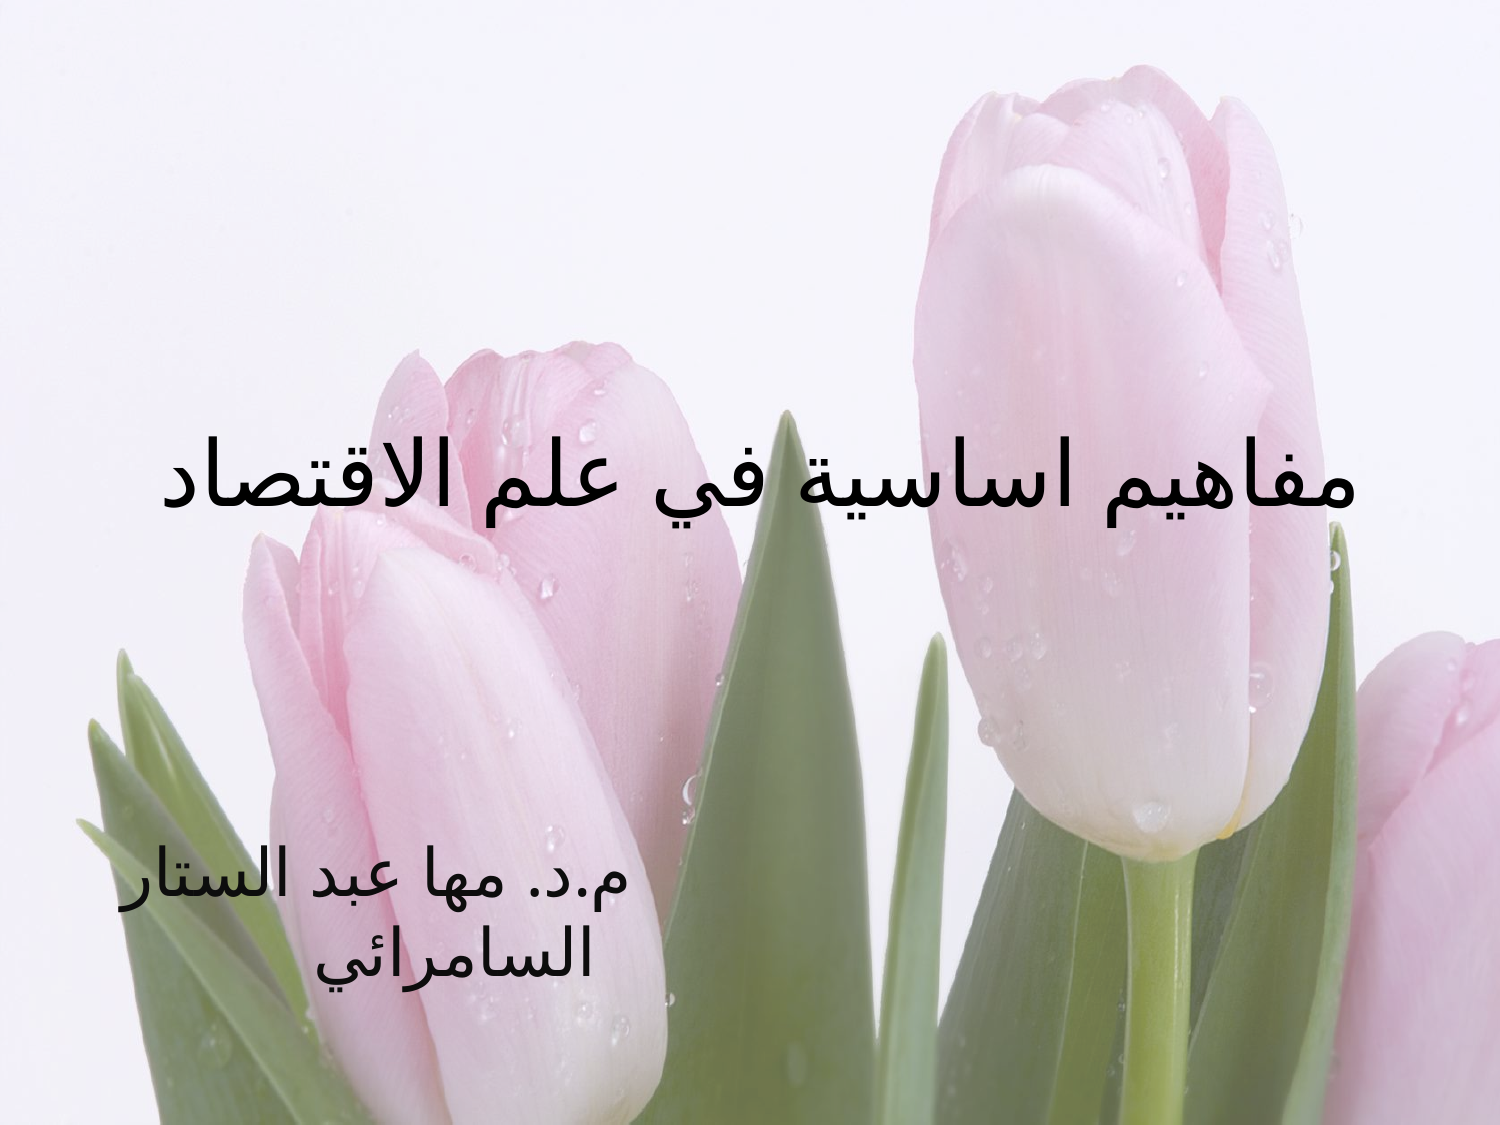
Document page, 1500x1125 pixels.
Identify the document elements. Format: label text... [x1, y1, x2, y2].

subtitle م.د. مها عبد الستار السامرائي [29, 822, 880, 965]
title مفاهيم اساسية في علم الاقتصاد [112, 349, 1388, 591]
